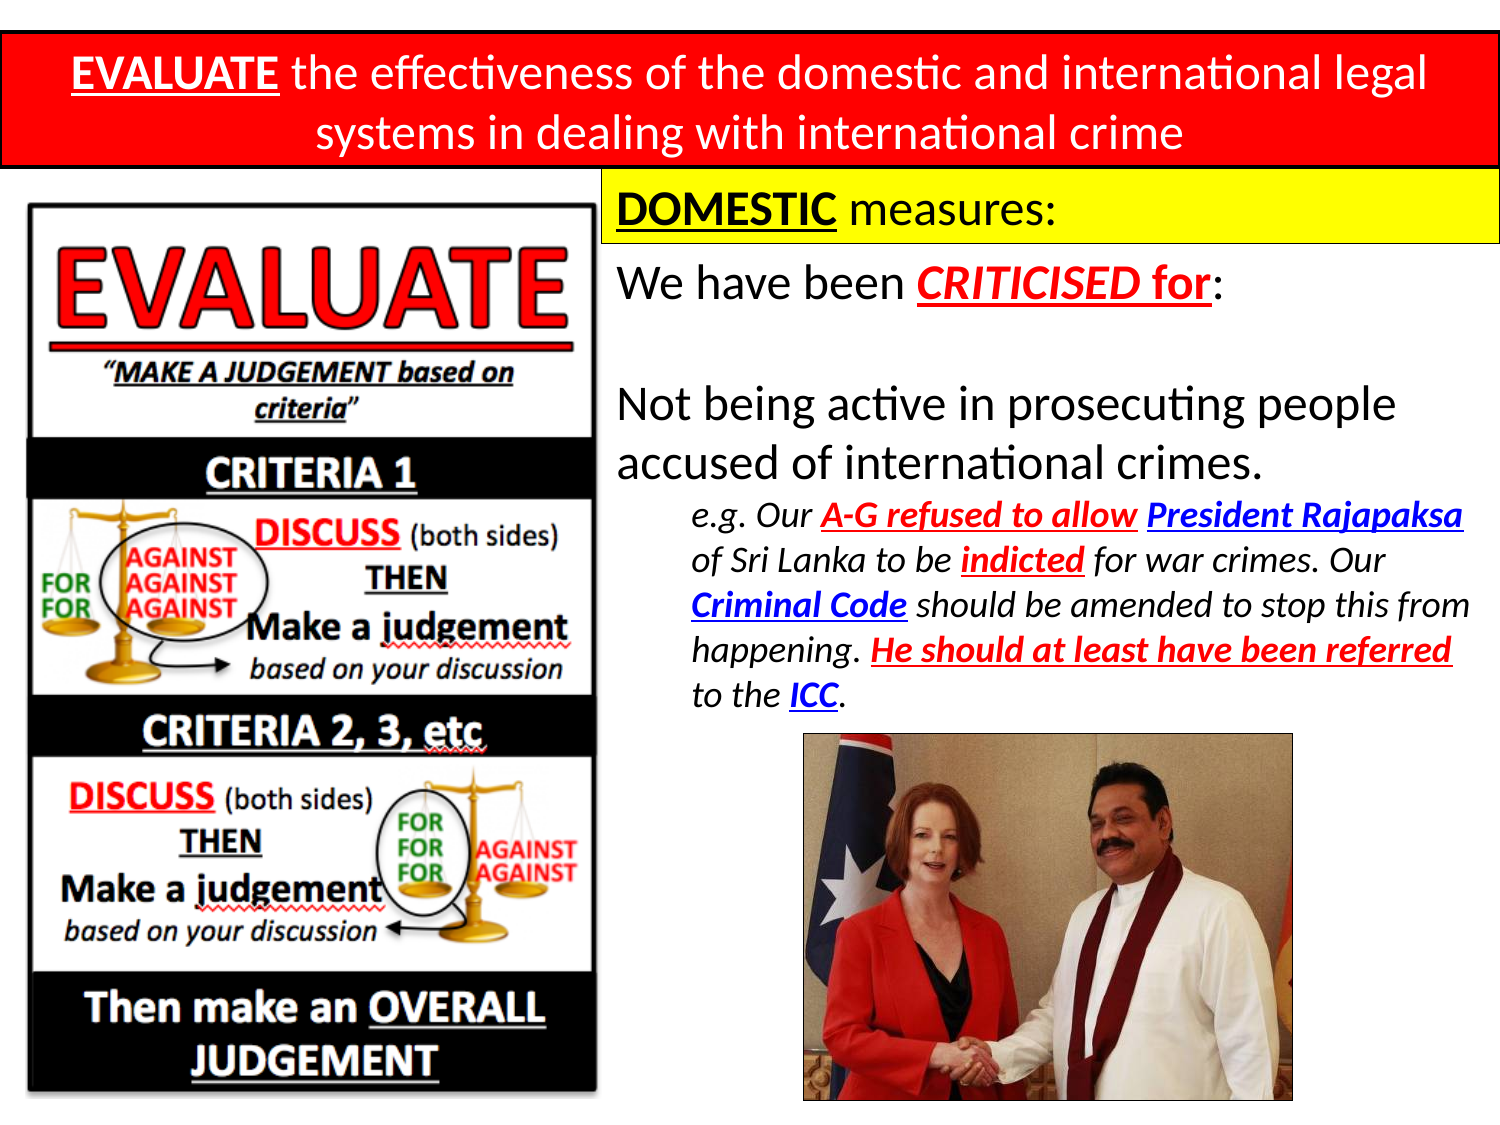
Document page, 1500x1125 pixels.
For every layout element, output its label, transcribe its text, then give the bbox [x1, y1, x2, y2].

picture [25, 196, 602, 1099]
text_box DOMESTIC measures: [601, 168, 1500, 244]
text_box We have been CRITICISED for: Not being active in prosecuting people accused of international crimes. e.g. Our A-G refused to allow President Rajapaksa of Sri Lanka to be indicted for war crimes. Our Criminal Code should be amended to stop this from happening. He should at least have been referred to the ICC. [606, 244, 1500, 858]
text_box EVALUATE the effectiveness of the domestic and international legal systems in dealing with international crime [0, 32, 1500, 167]
picture [802, 733, 1293, 1101]
